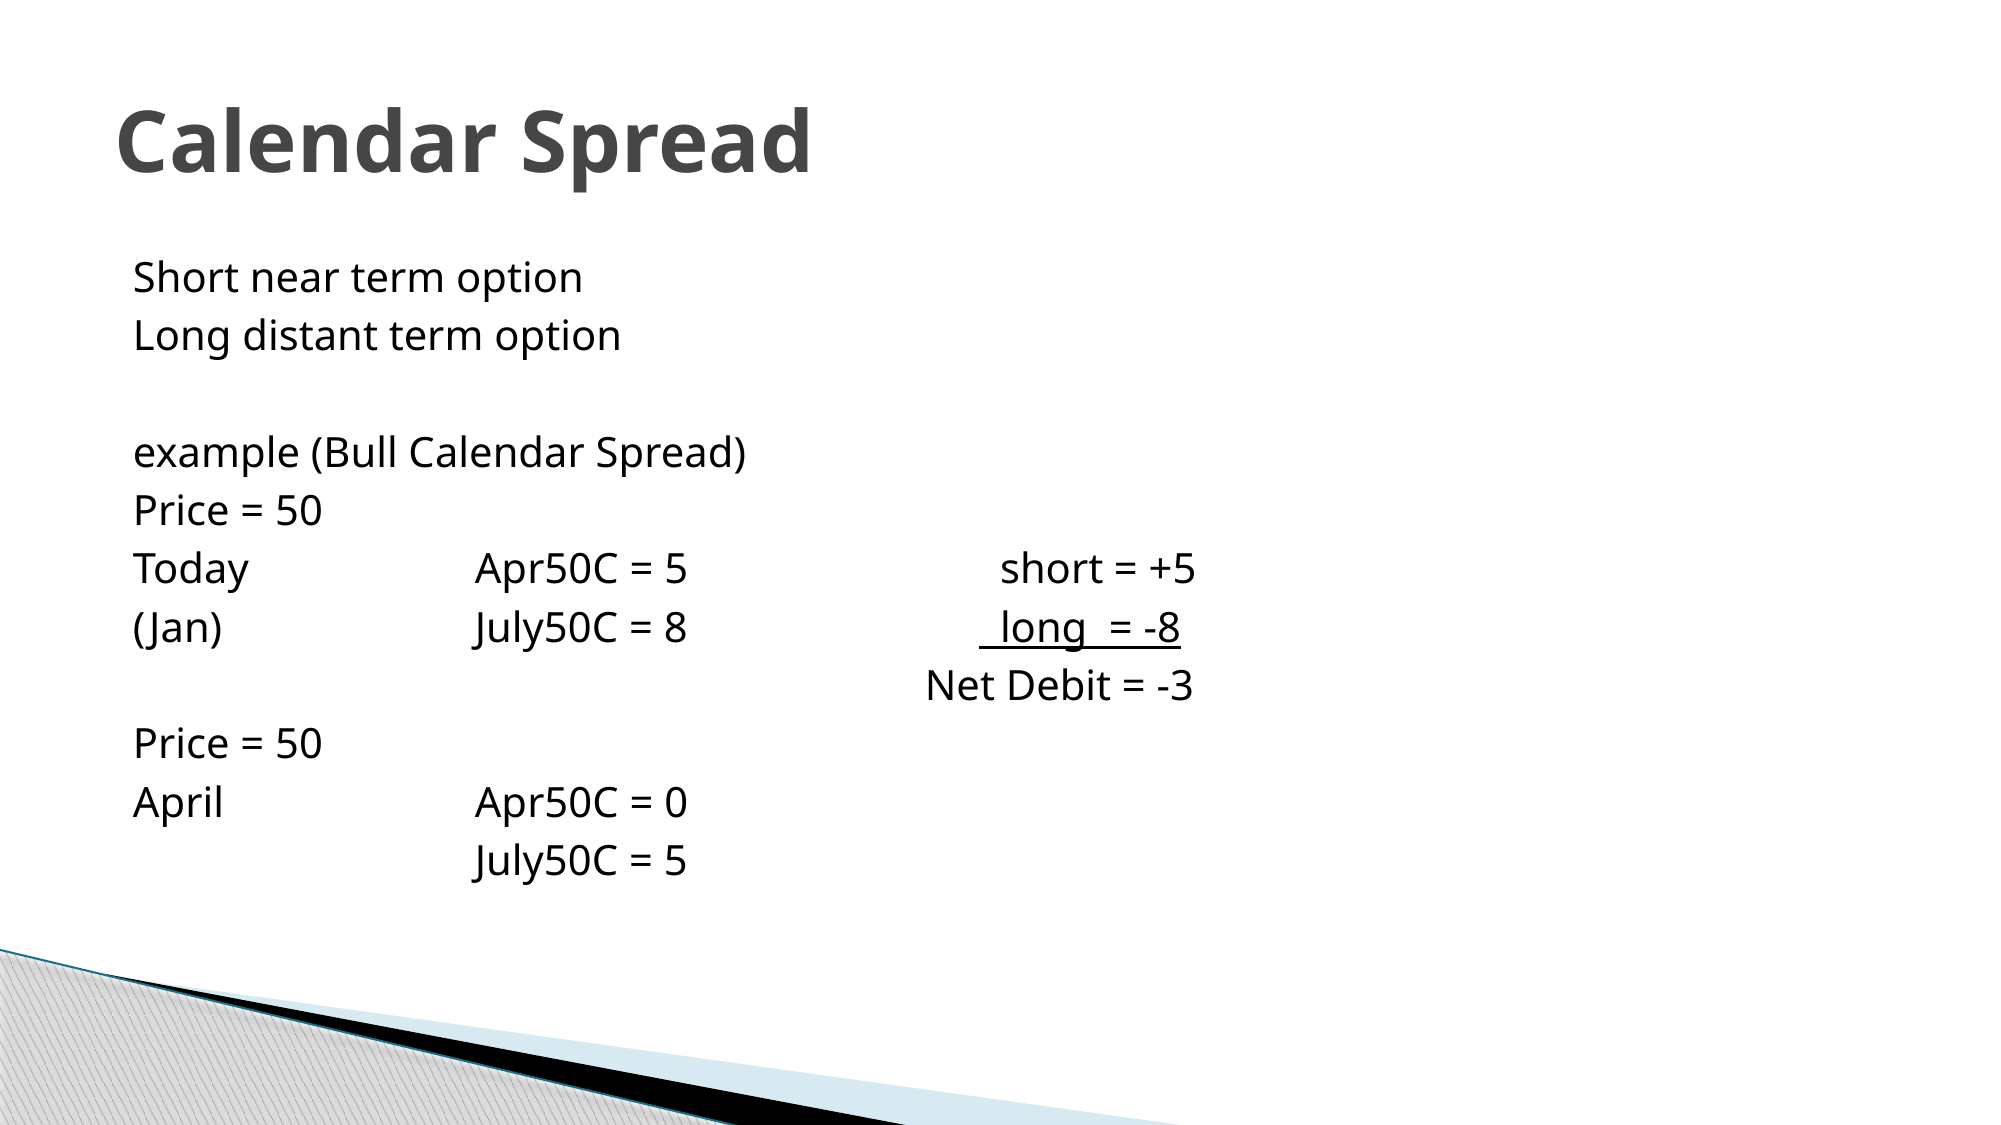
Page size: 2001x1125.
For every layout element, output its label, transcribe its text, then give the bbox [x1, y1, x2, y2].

title Calendar Spread [99, 45, 1900, 233]
list Short near term option Long distant term option example (Bull Calendar Spread) Price = 50 Today Apr50C = 5 short = +5 (Jan) July50C = 8 long = -8 Net Debit = -3 Price = 50 April Apr50C = 0 July50C = 5 [99, 242, 1901, 986]
